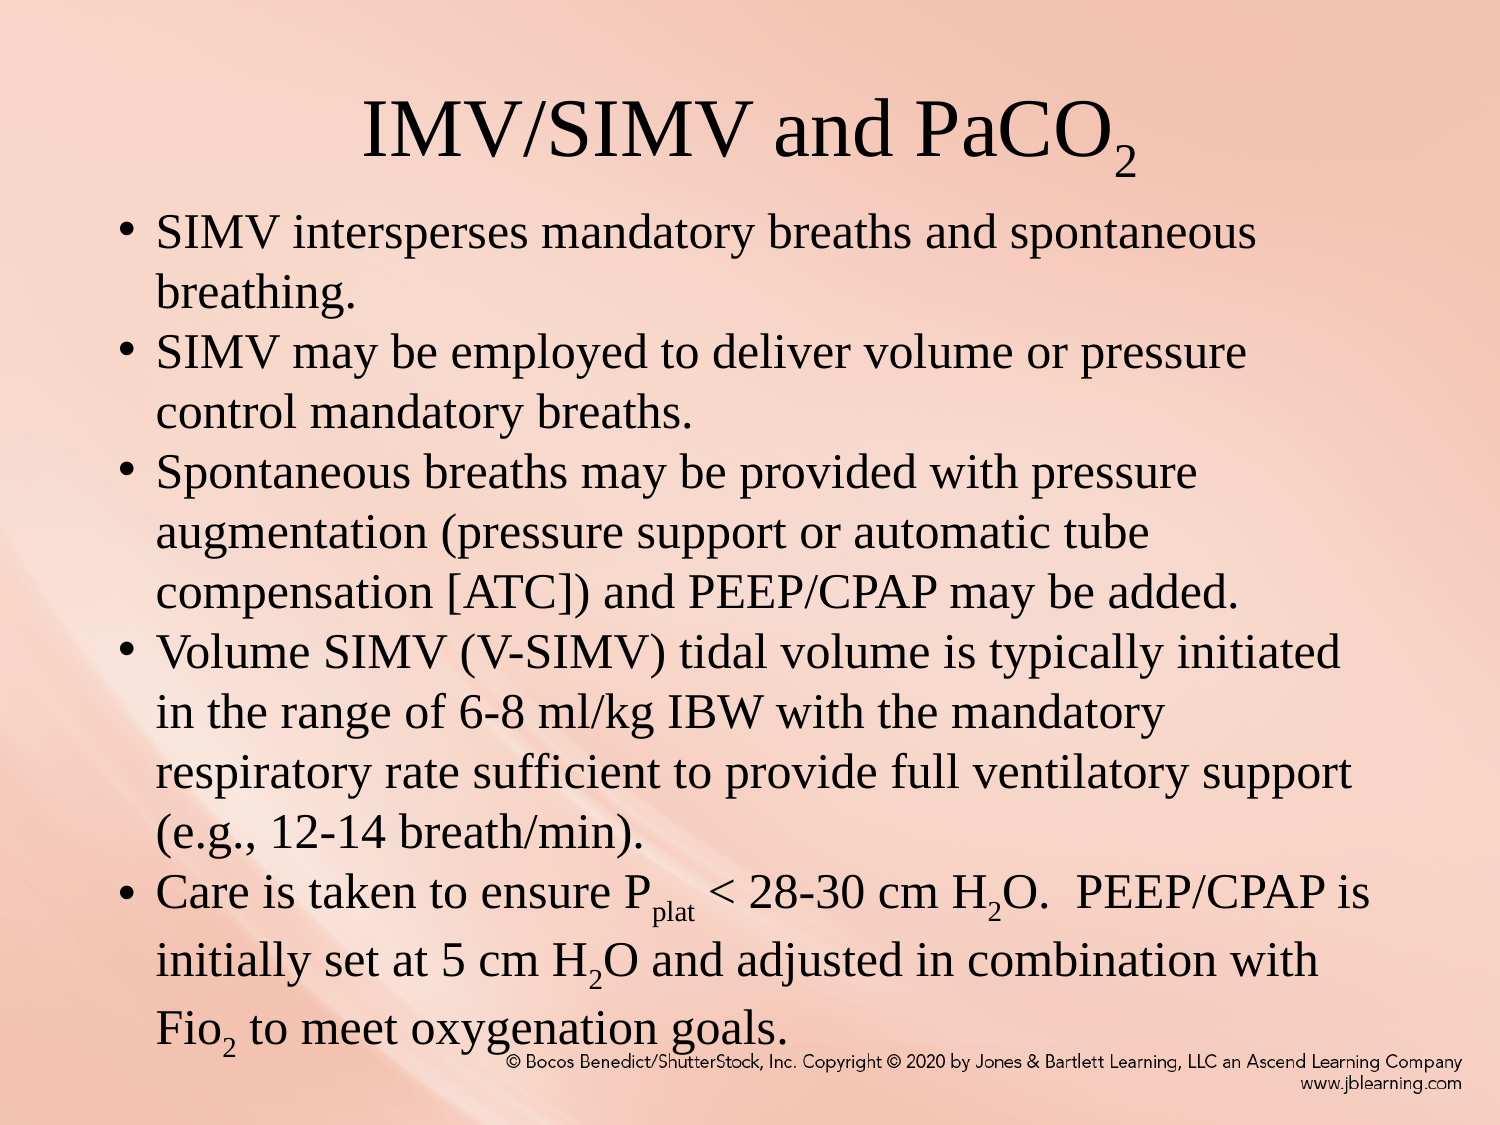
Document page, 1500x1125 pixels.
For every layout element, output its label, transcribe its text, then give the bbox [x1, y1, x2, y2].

list SIMV intersperses mandatory breaths and spontaneous breathing. SIMV may be employed to deliver volume or pressure control mandatory breaths. Spontaneous breaths may be provided with pressure augmentation (pressure support or automatic tube compensation [ATC]) and PEEP/CPAP may be added. Volume SIMV (V-SIMV) tidal volume is typically initiated in the range of 6-8 ml/kg IBW with the mandatory respiratory rate sufficient to provide full ventilatory support (e.g., 12-14 breath/min). Care is taken to ensure Pplat < 28-30 cm H2O. PEEP/CPAP is initially set at 5 cm H2O and adjusted in combination with Fio2 to meet oxygenation goals. [103, 190, 1397, 1044]
title IMV/SIMV and PaCO2 [103, 17, 1397, 190]
picture [0, 0, 1500, 1125]
